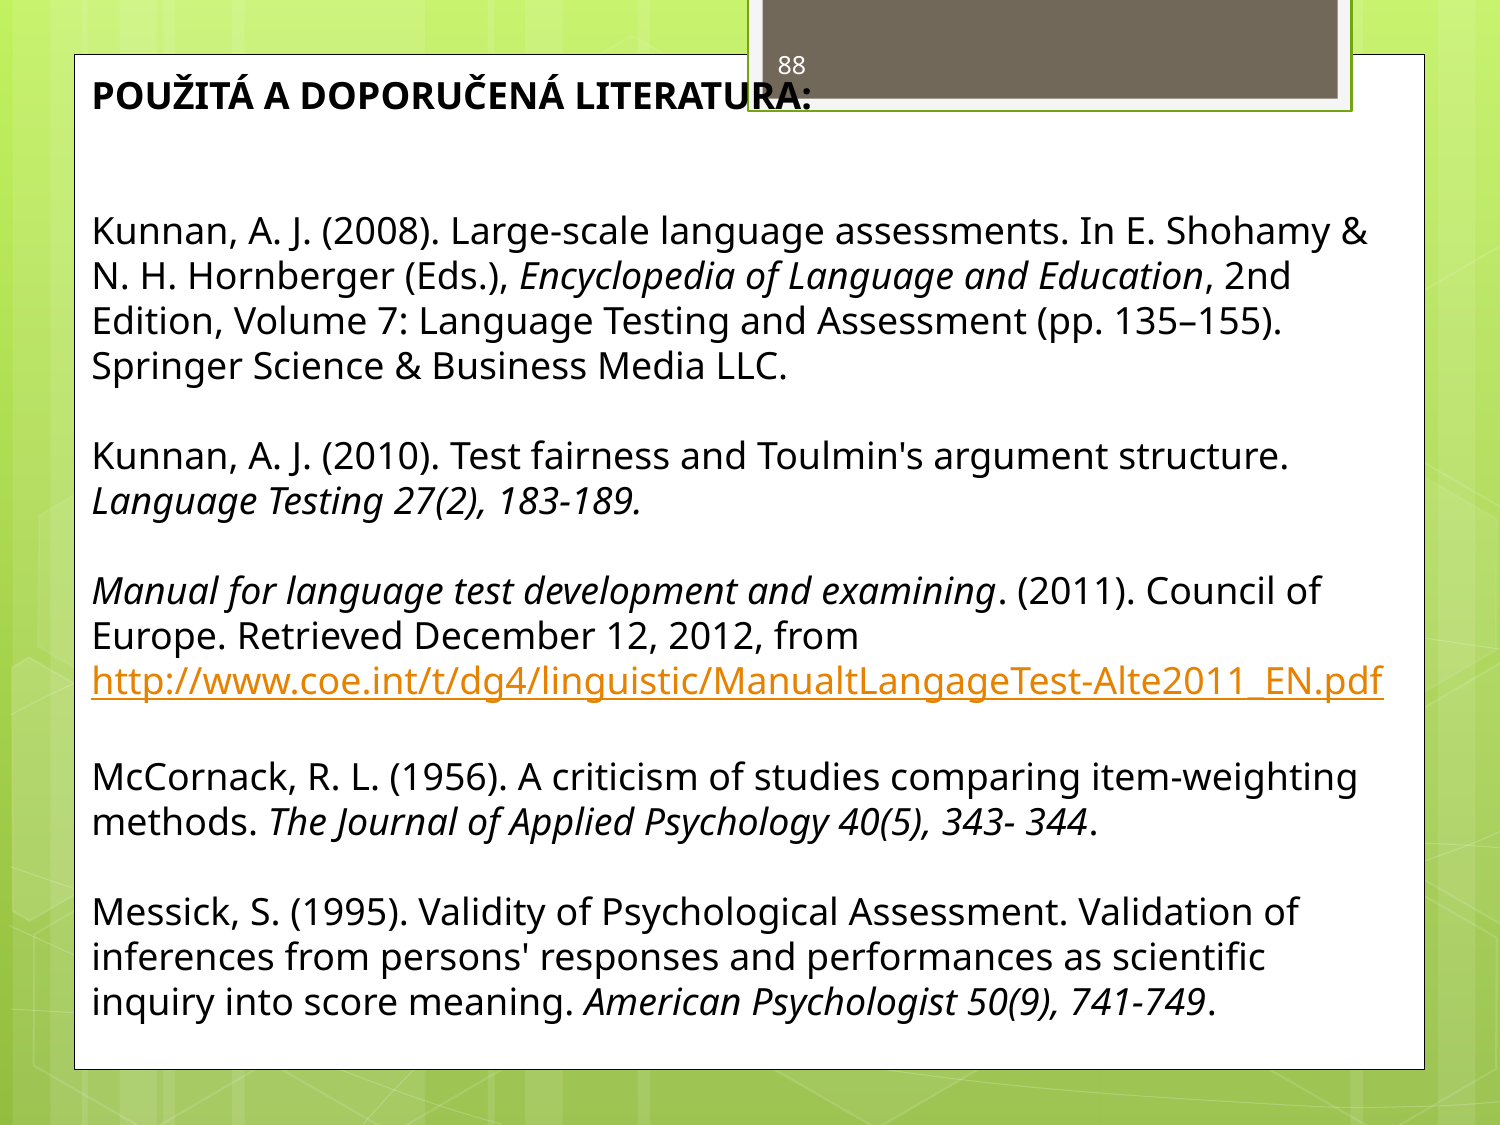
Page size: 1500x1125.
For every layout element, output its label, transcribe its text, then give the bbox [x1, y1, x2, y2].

slide_number 76 [0, 299, 11, 306]
slide_number 88 [762, 36, 982, 97]
text_box POUŽITÁ A DOPORUČENÁ LITERATURA: Kunnan, A. J. (2008). Large-scale language assessments. In E. Shohamy & N. H. Hornberger (Eds.), Encyclopedia of Language and Education, 2nd Edition, Volume 7: Language Testing and Assessment (pp. 135–155). Springer Science & Business Media LLC. Kunnan, A. J. (2010). Test fairness and Toulmin's argument structure. Language Testing 27(2), 183-189. Manual for language test development and examining. (2011). Council of Europe. Retrieved December 12, 2012, from http://www.coe.int/t/dg4/linguistic/ManualtLangageTest-Alte2011_EN.pdf McCornack, R. L. (1956). A criticism of studies comparing item-weighting methods. The Journal of Applied Psychology 40(5), 343- 344. Messick, S. (1995). Validity of Psychological Assessment. Validation of inferences from persons' responses and performances as scientific inquiry into score meaning. American Psychologist 50(9), 741-749. [76, 64, 1400, 1076]
